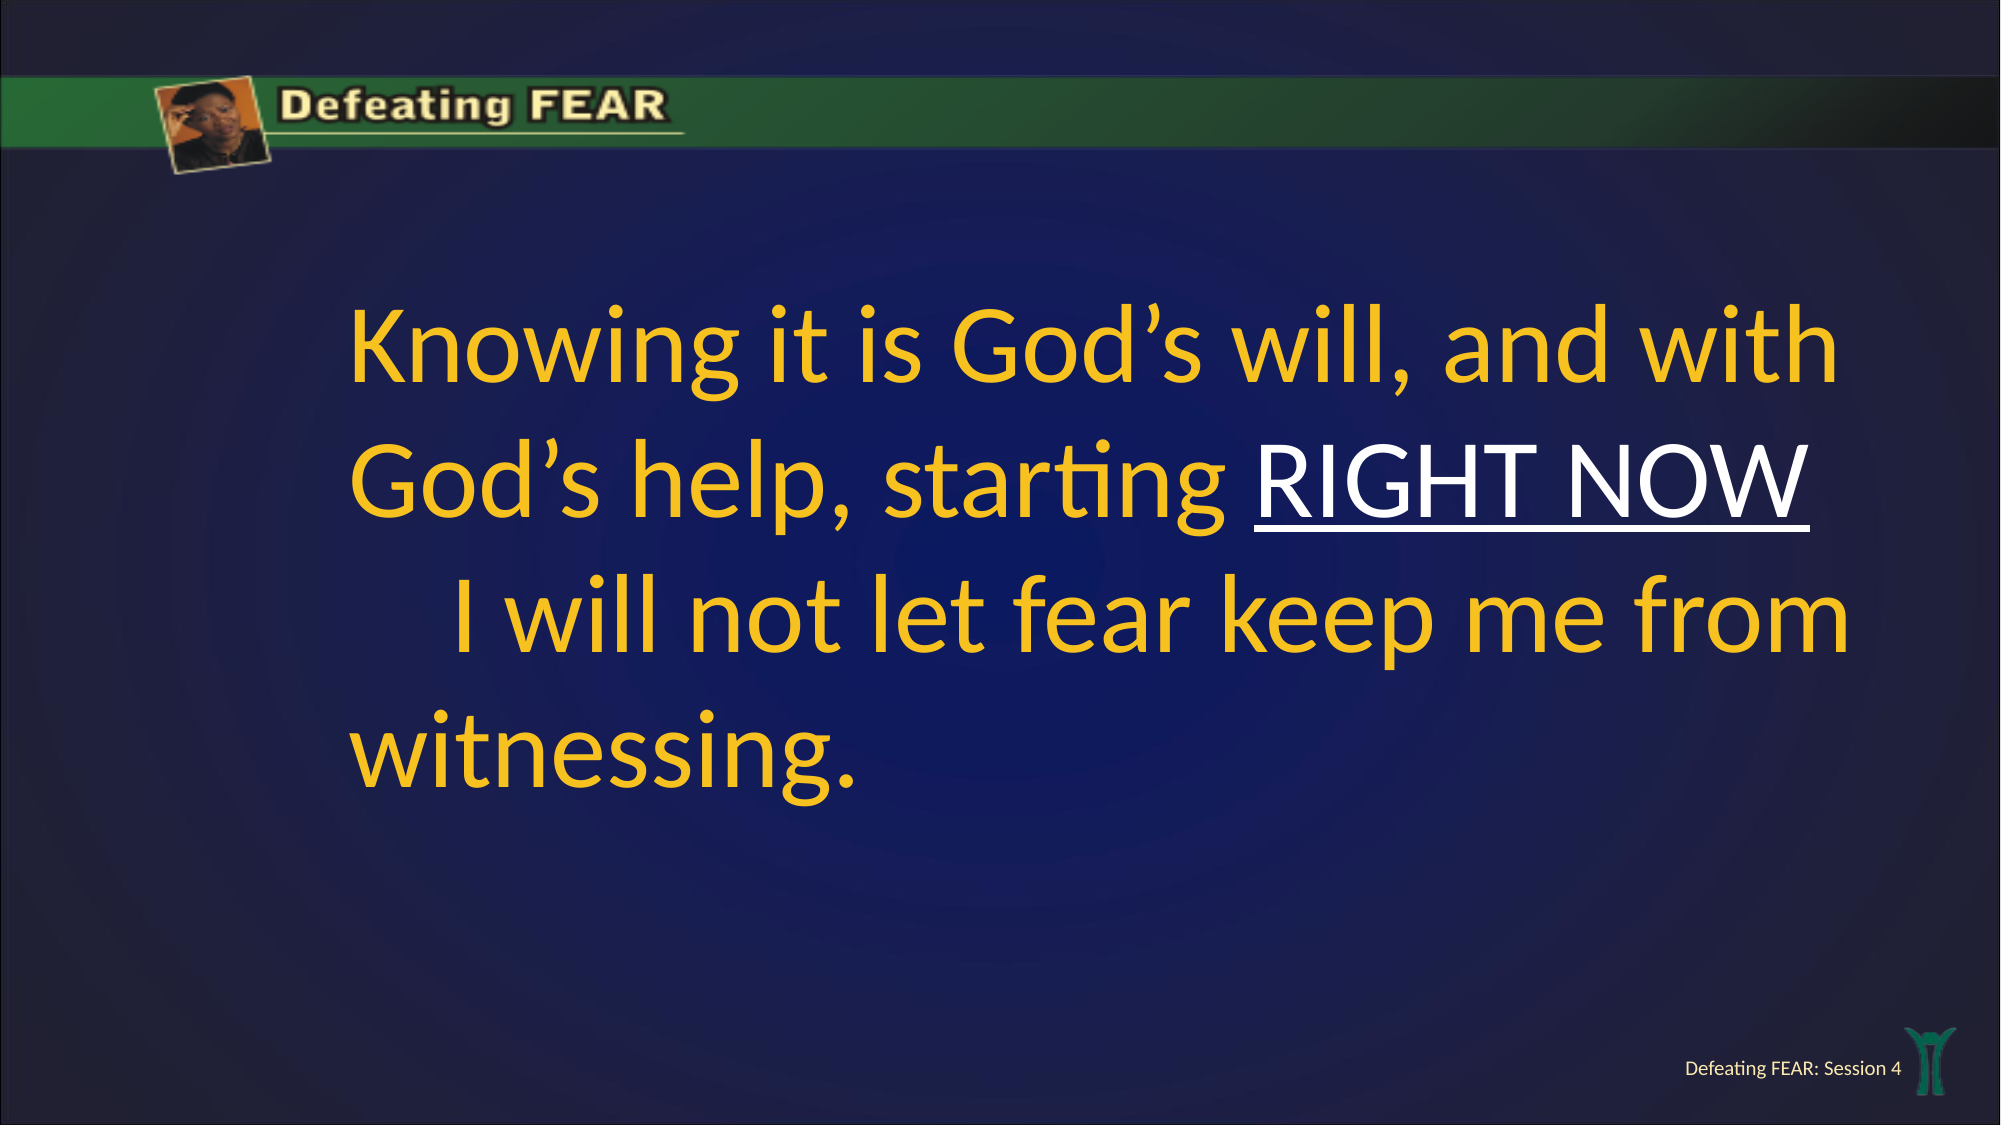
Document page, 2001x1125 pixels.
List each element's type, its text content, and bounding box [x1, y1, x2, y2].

picture [0, 0, 2001, 1125]
list Knowing it is God’s will, and with God’s help, starting RIGHT NOW I will not let fear keep me from witnessing. [333, 262, 1917, 1050]
